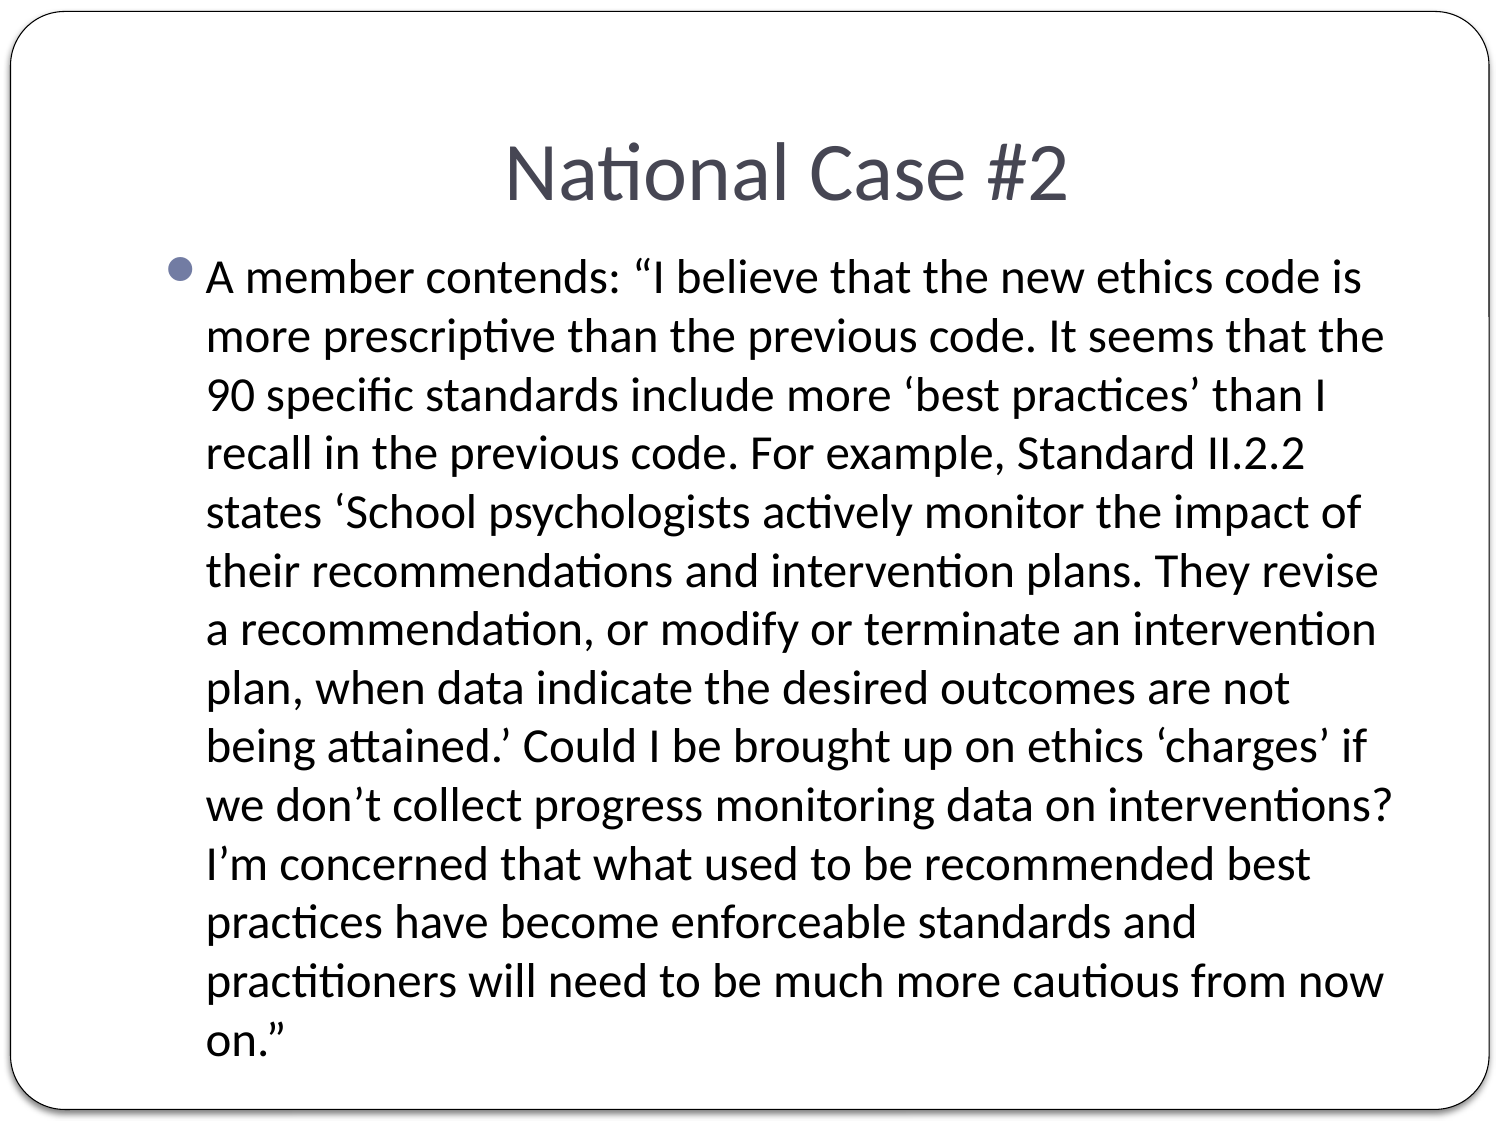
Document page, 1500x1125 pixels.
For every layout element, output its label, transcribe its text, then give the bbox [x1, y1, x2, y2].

list A member contends: “I believe that the new ethics code is more prescriptive than the previous code. It seems that the 90 specific standards include more ‘best practices’ than I recall in the previous code. For example, Standard II.2.2 states ‘School psychologists actively monitor the impact of their recommendations and intervention plans. They revise a recommendation, or modify or terminate an intervention plan, when data indicate the desired outcomes are not being attained.’ Could I be brought up on ethics ‘charges’ if we don’t collect progress monitoring data on interventions? I’m concerned that what used to be recommended best practices have become enforceable standards and practitioners will need to be much more cautious from now on.” [150, 237, 1425, 1075]
title National Case #2 [150, 45, 1425, 233]
